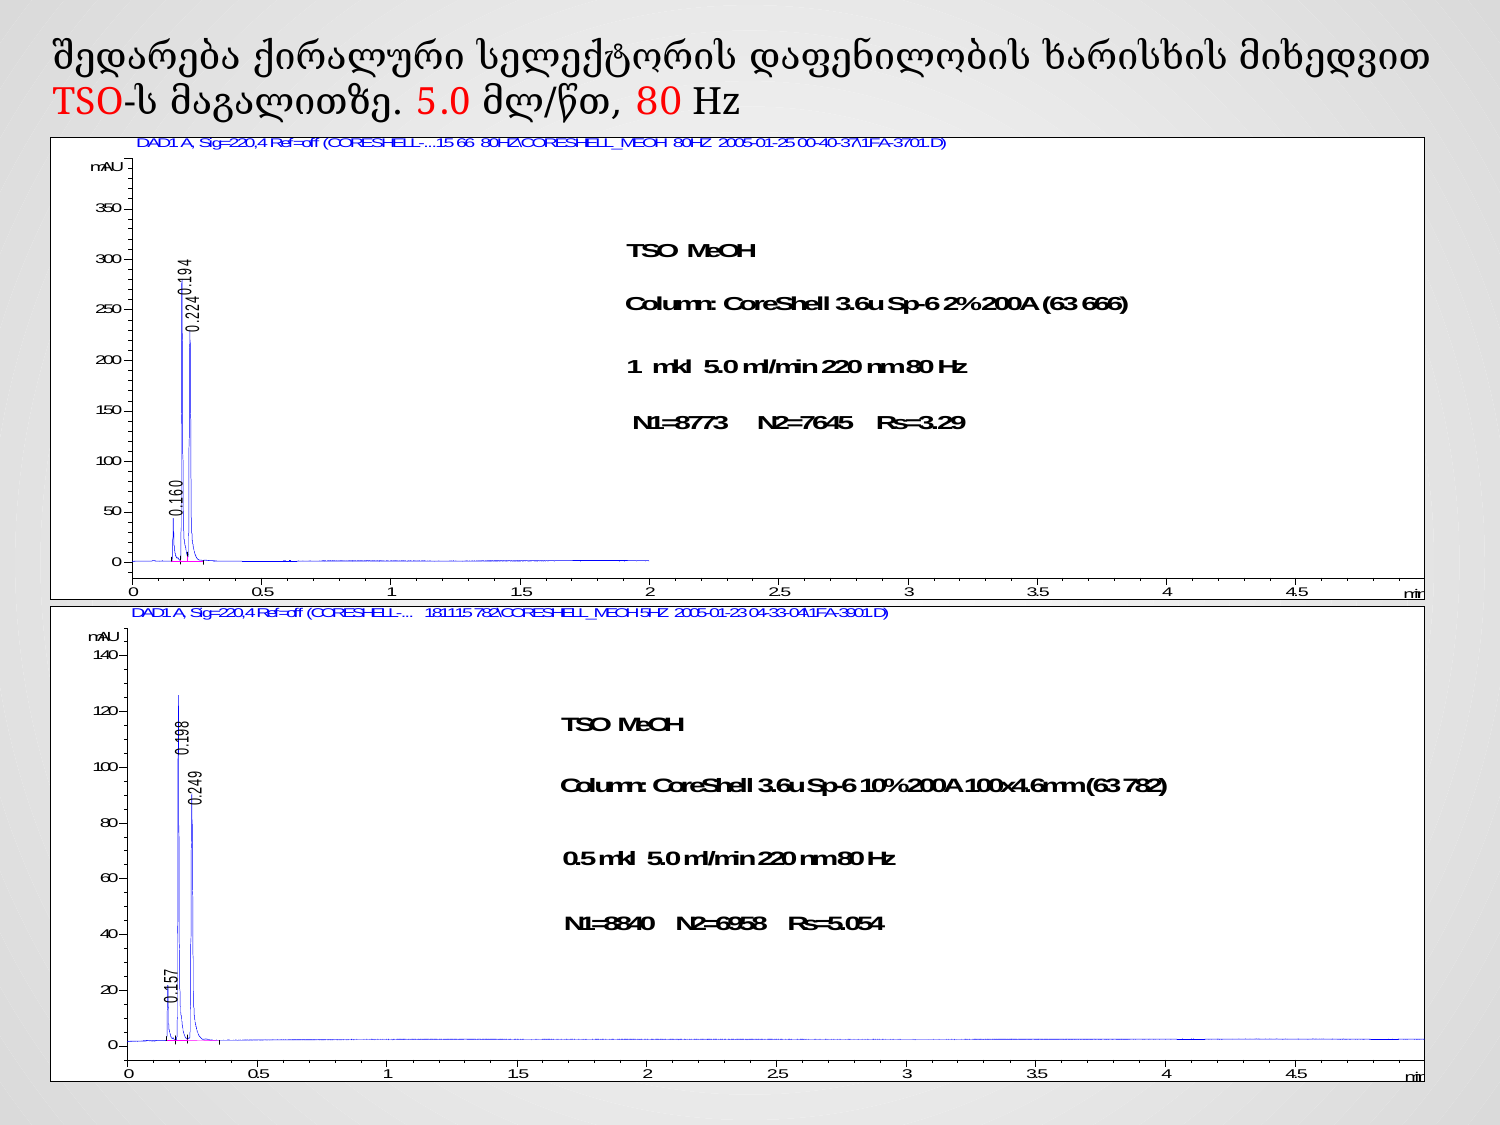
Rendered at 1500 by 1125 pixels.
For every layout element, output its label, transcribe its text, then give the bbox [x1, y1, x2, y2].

picture [49, 605, 1426, 1083]
picture [49, 136, 1426, 601]
text_box შედარება ქირალური სელექტორის დაფენილობის ხარისხის მიხედვით TSO-ს მაგალითზე. 5.0 მლ/წთ, 80 Hz [37, 24, 1450, 130]
